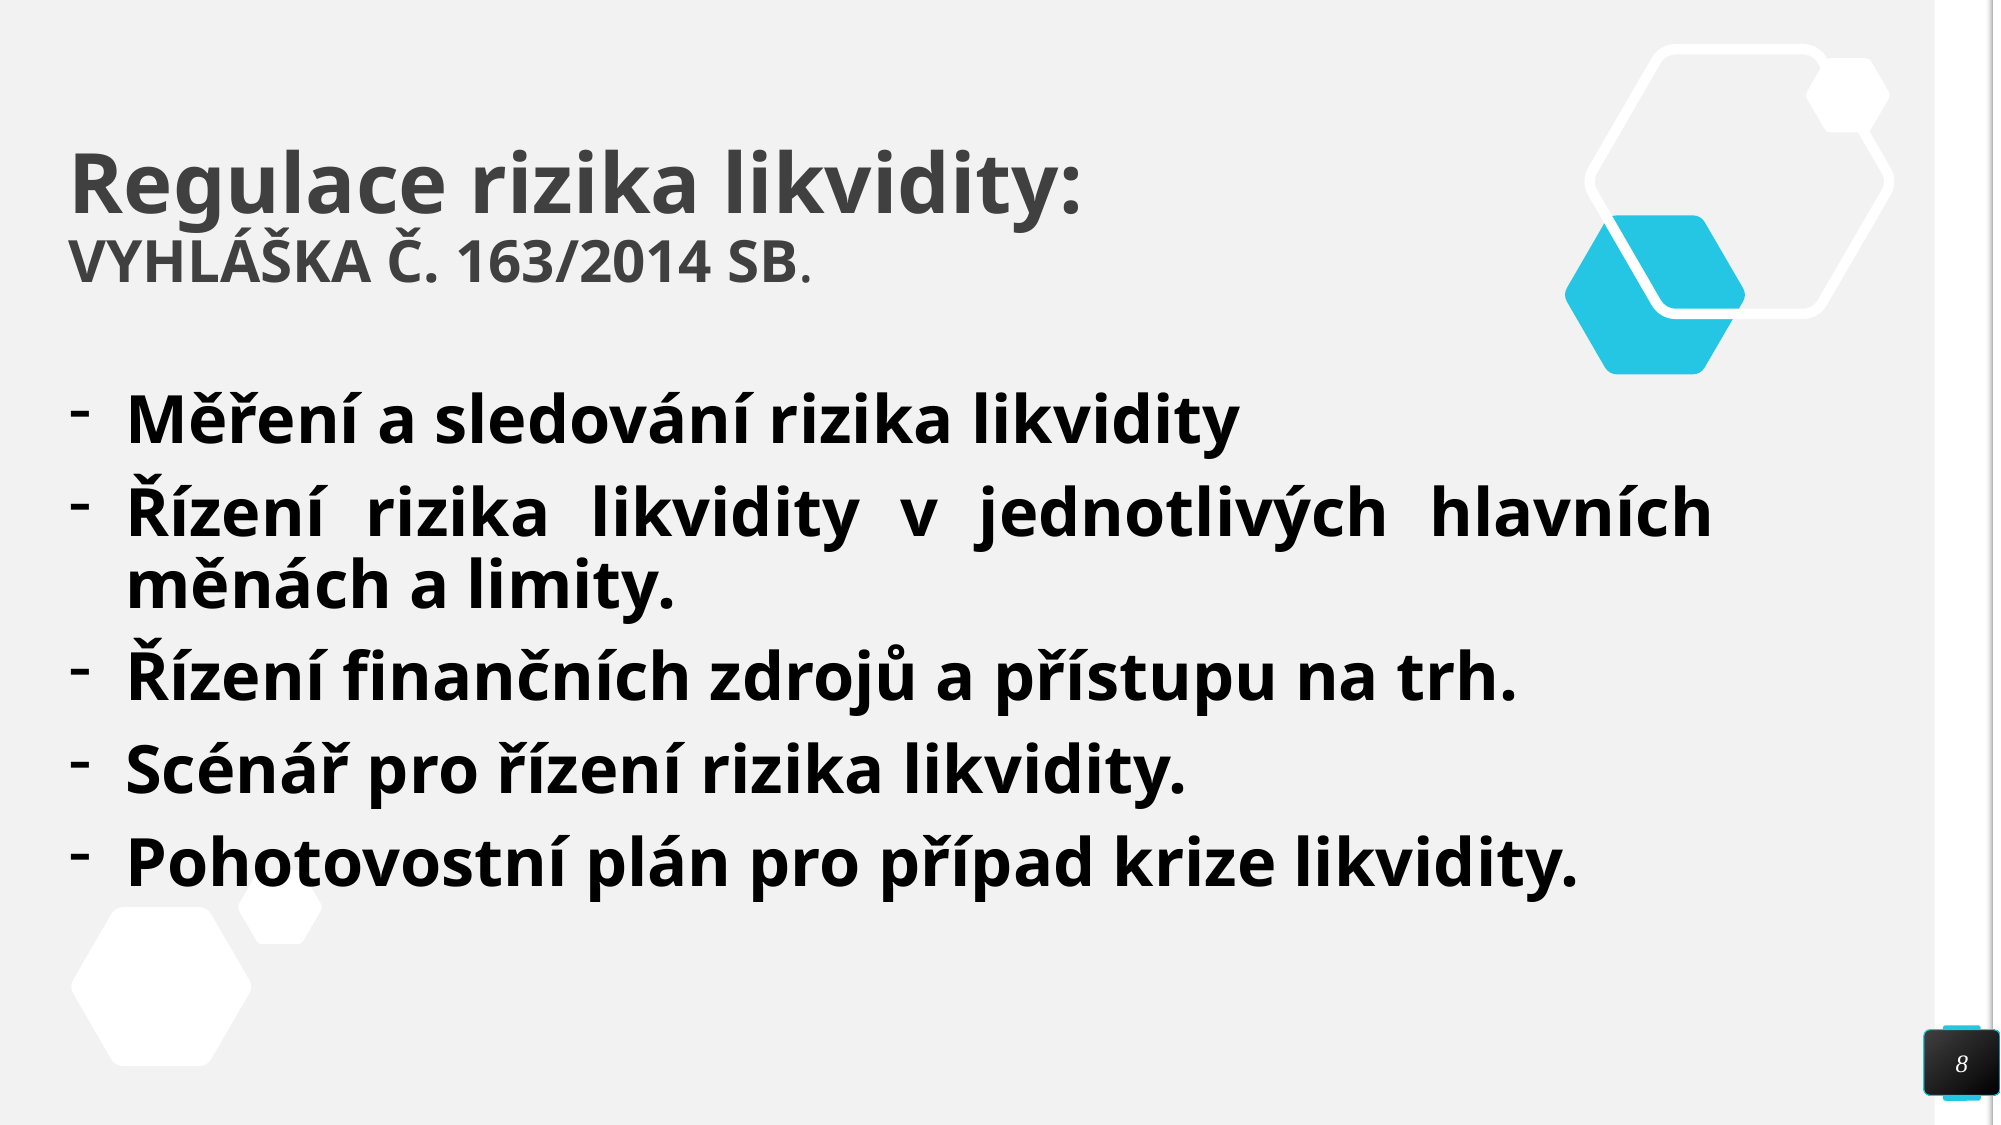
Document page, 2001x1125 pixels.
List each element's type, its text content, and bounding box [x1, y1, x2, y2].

title Regulace rizika likvidity: VYHLÁŠKA Č. 163/2014 SB. [68, 112, 1930, 325]
list Měření a sledování rizika likvidity Řízení rizika likvidity v jednotlivých hlavních měnách a limity. Řízení finančních zdrojů a přístupu na trh. Scénář pro řízení rizika likvidity. Pohotovostní plán pro případ krize likvidity. [68, 385, 1715, 695]
slide_number 8 [1923, 1029, 2000, 1096]
